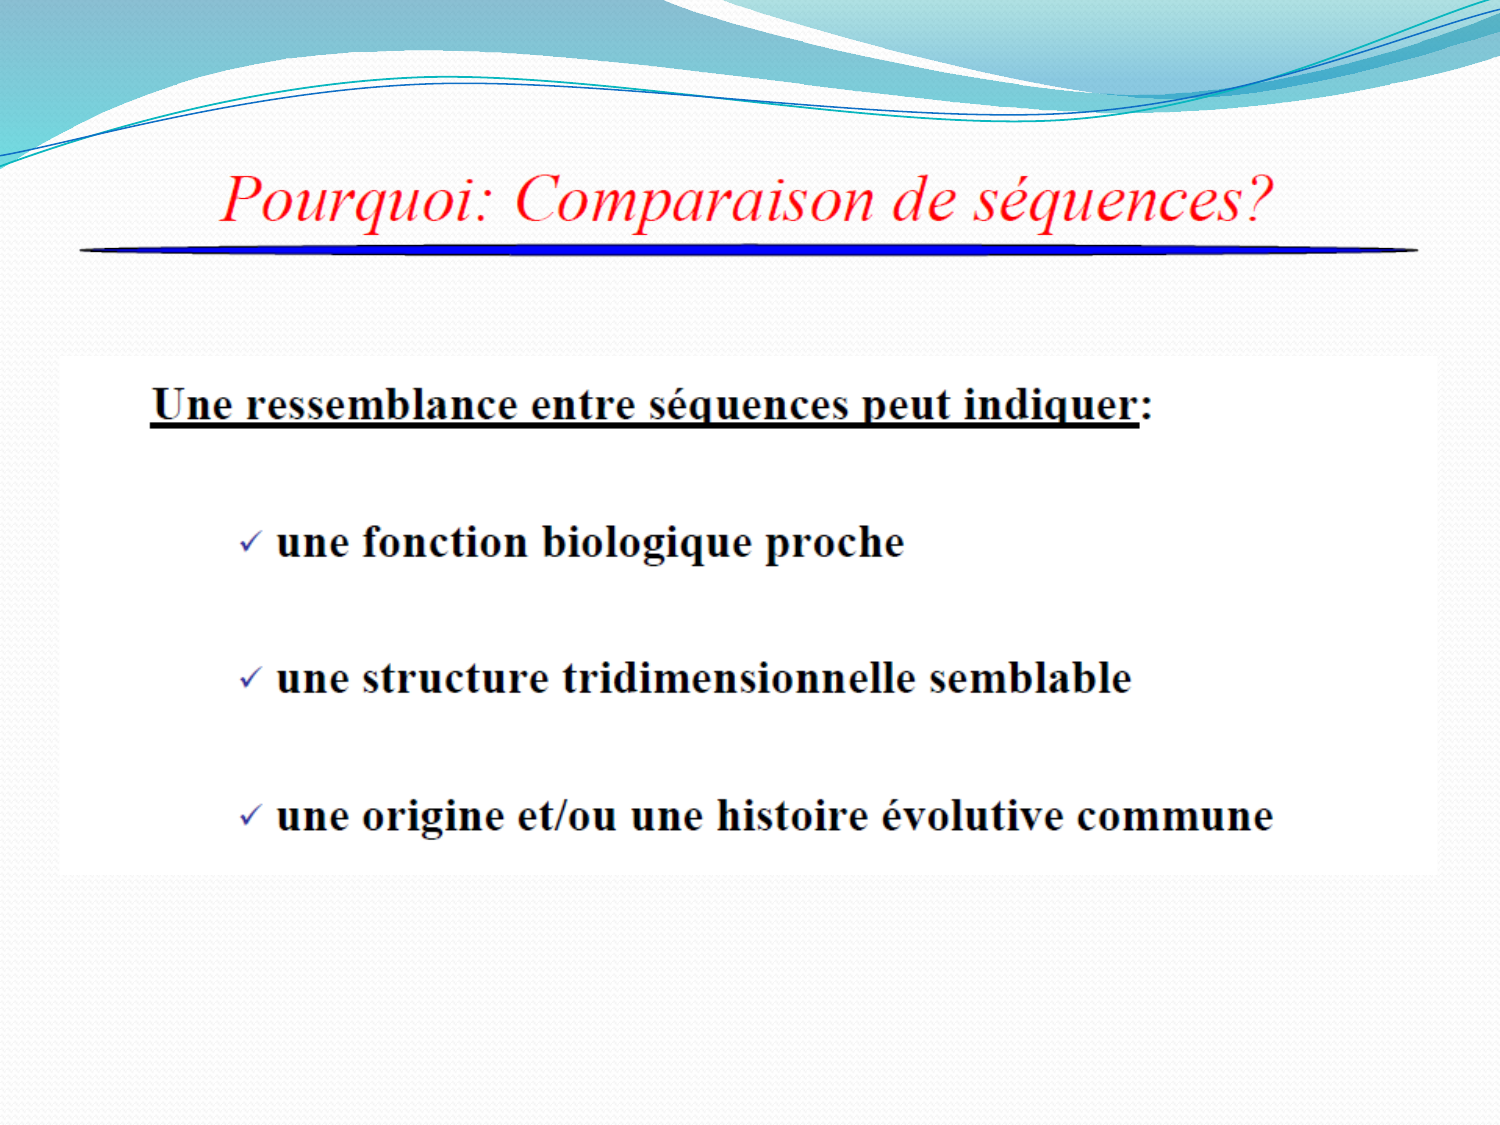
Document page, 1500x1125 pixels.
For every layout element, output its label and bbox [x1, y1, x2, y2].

picture [59, 356, 1438, 875]
picture [58, 146, 1438, 275]
